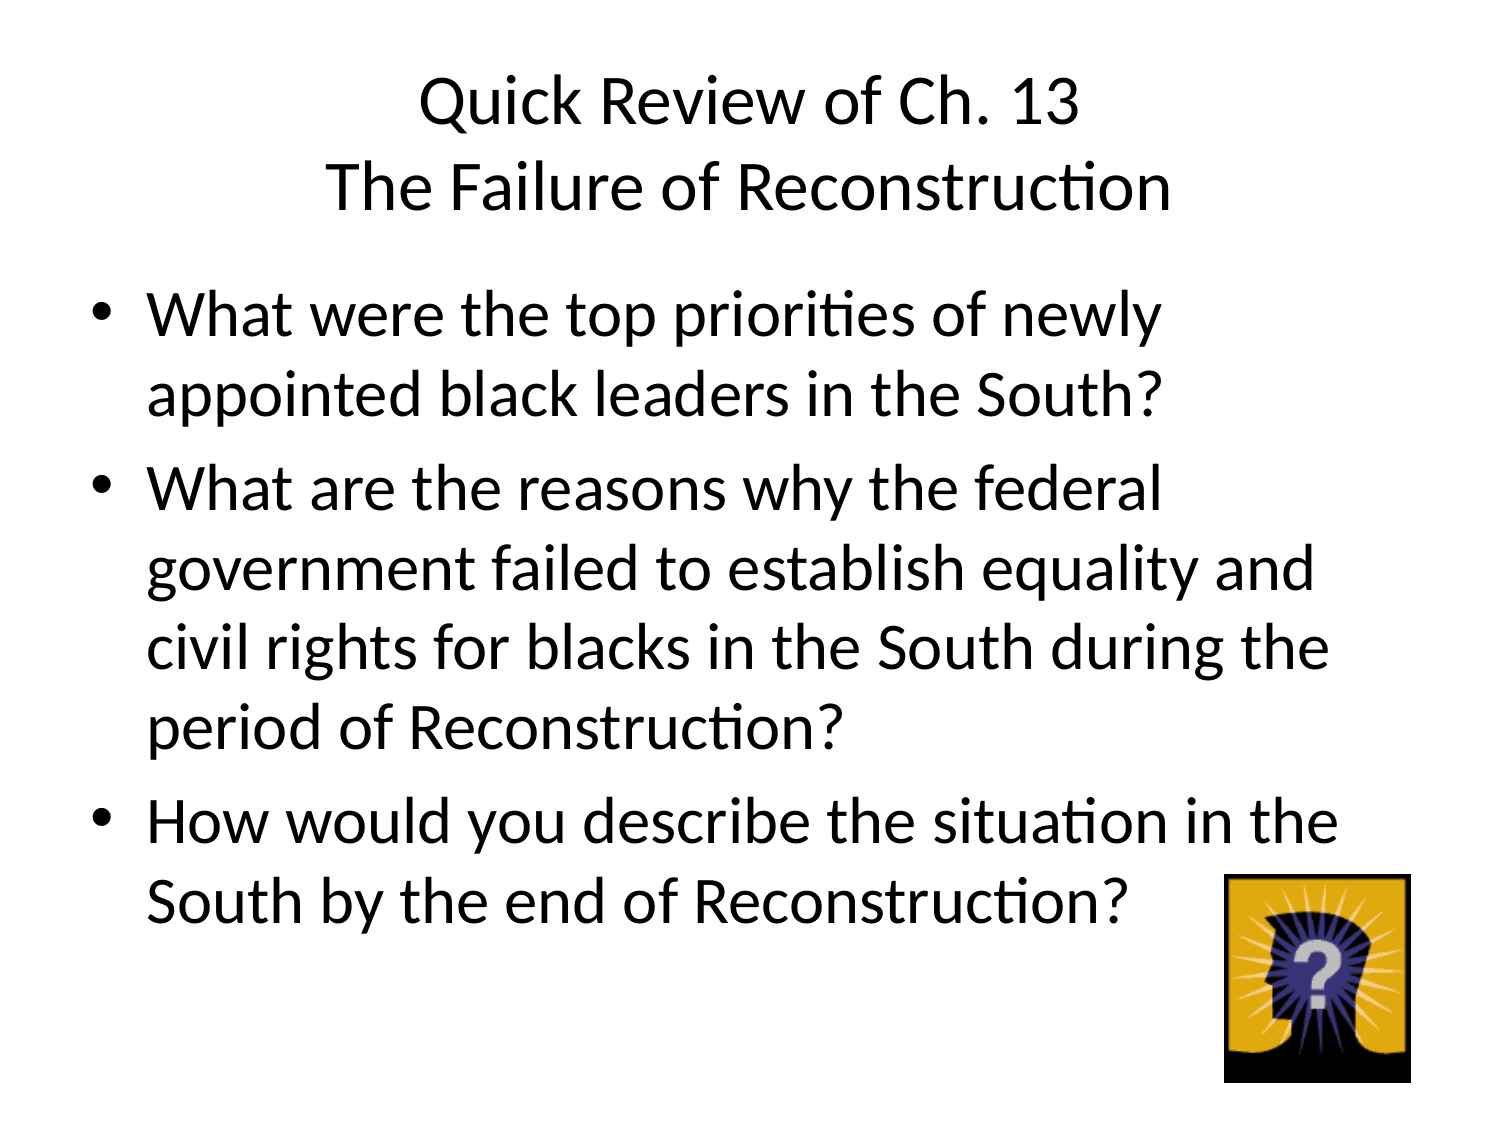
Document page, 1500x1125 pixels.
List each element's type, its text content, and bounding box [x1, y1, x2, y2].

picture [1224, 874, 1412, 1084]
list What were the top priorities of newly appointed black leaders in the South? What are the reasons why the federal government failed to establish equality and civil rights for blacks in the South during the period of Reconstruction? How would you describe the situation in the South by the end of Reconstruction? [75, 262, 1425, 1005]
title Quick Review of Ch. 13 The Failure of Reconstruction [75, 45, 1425, 233]
